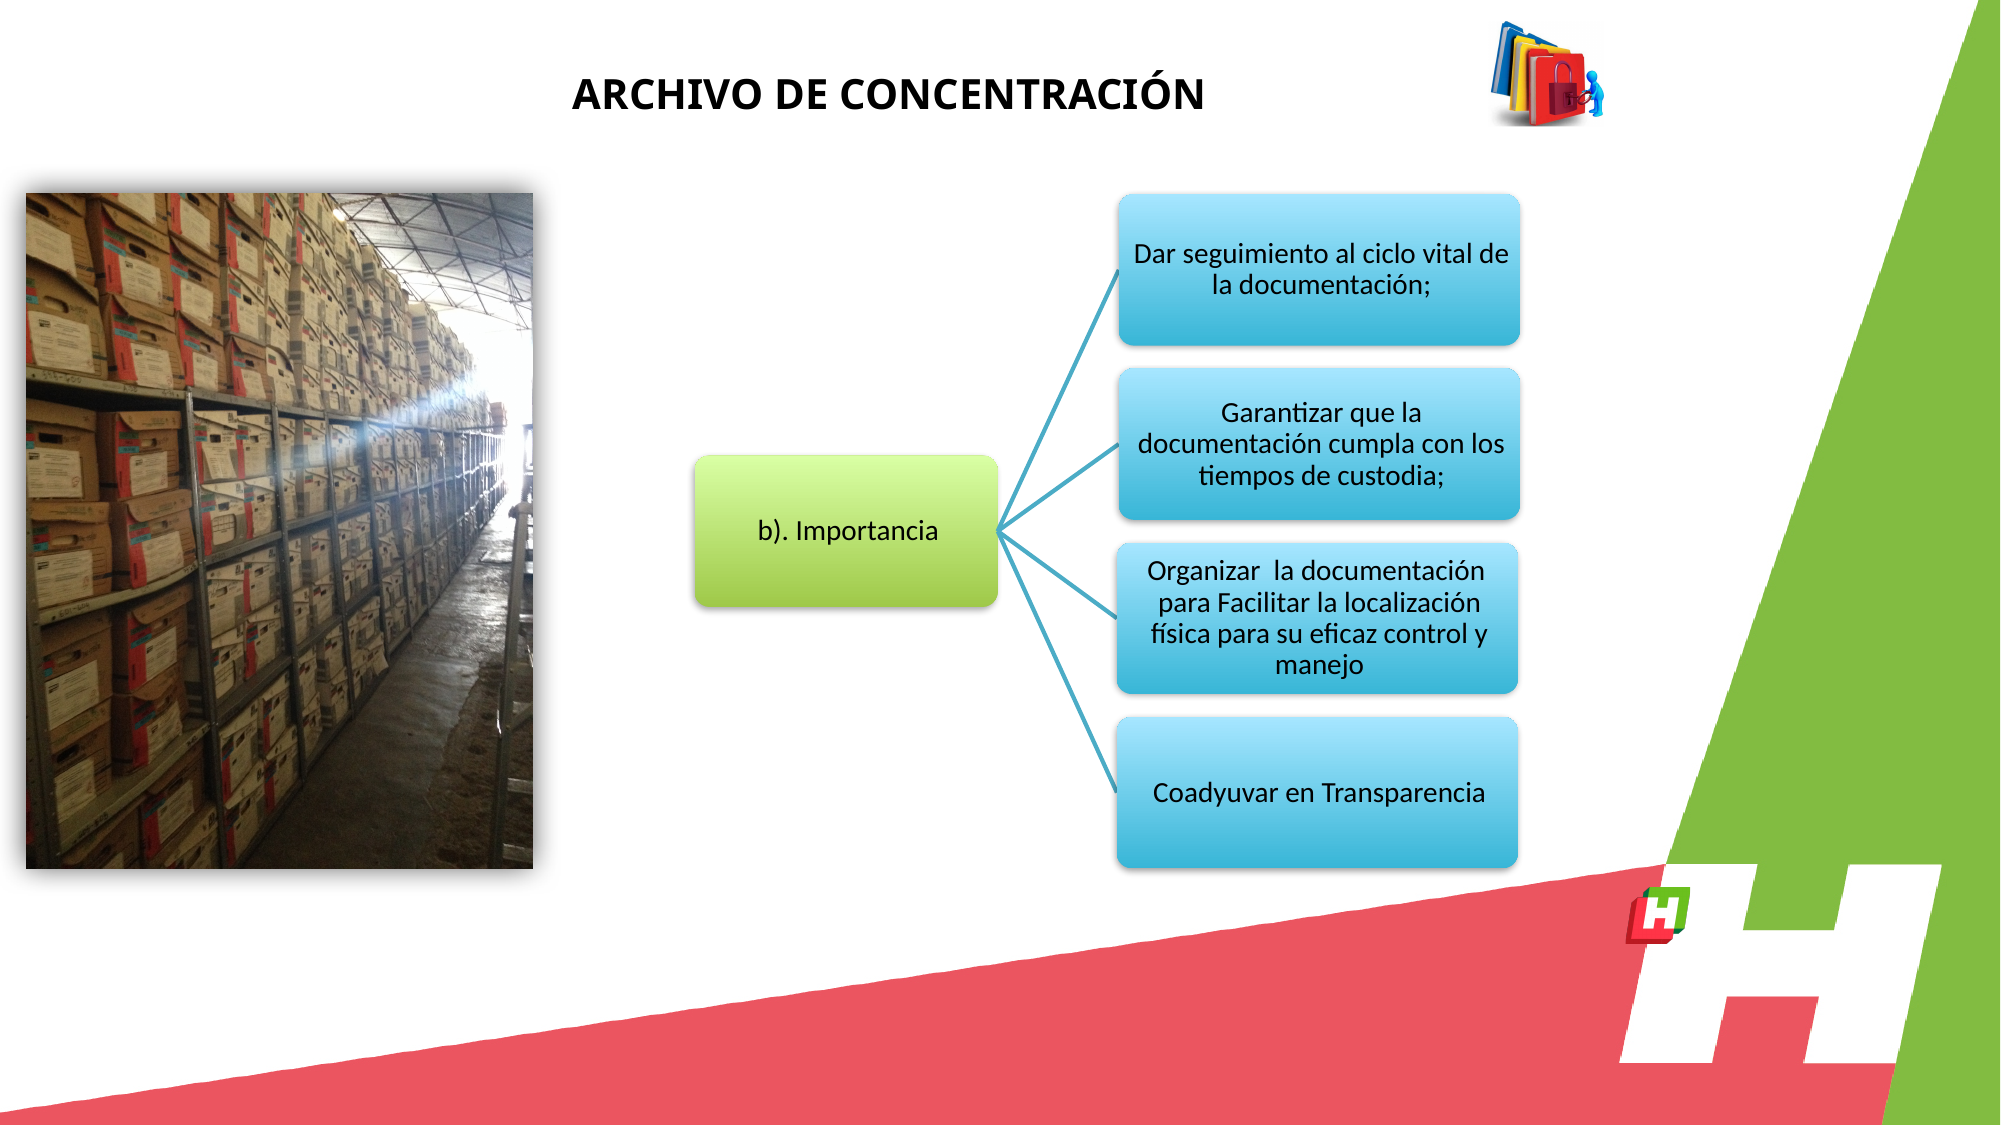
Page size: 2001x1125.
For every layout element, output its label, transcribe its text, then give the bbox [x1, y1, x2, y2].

text_box ARCHIVO DE CONCENTRACIÓN [557, 60, 1222, 126]
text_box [556, 193, 1659, 869]
picture [0, 0, 2001, 1125]
